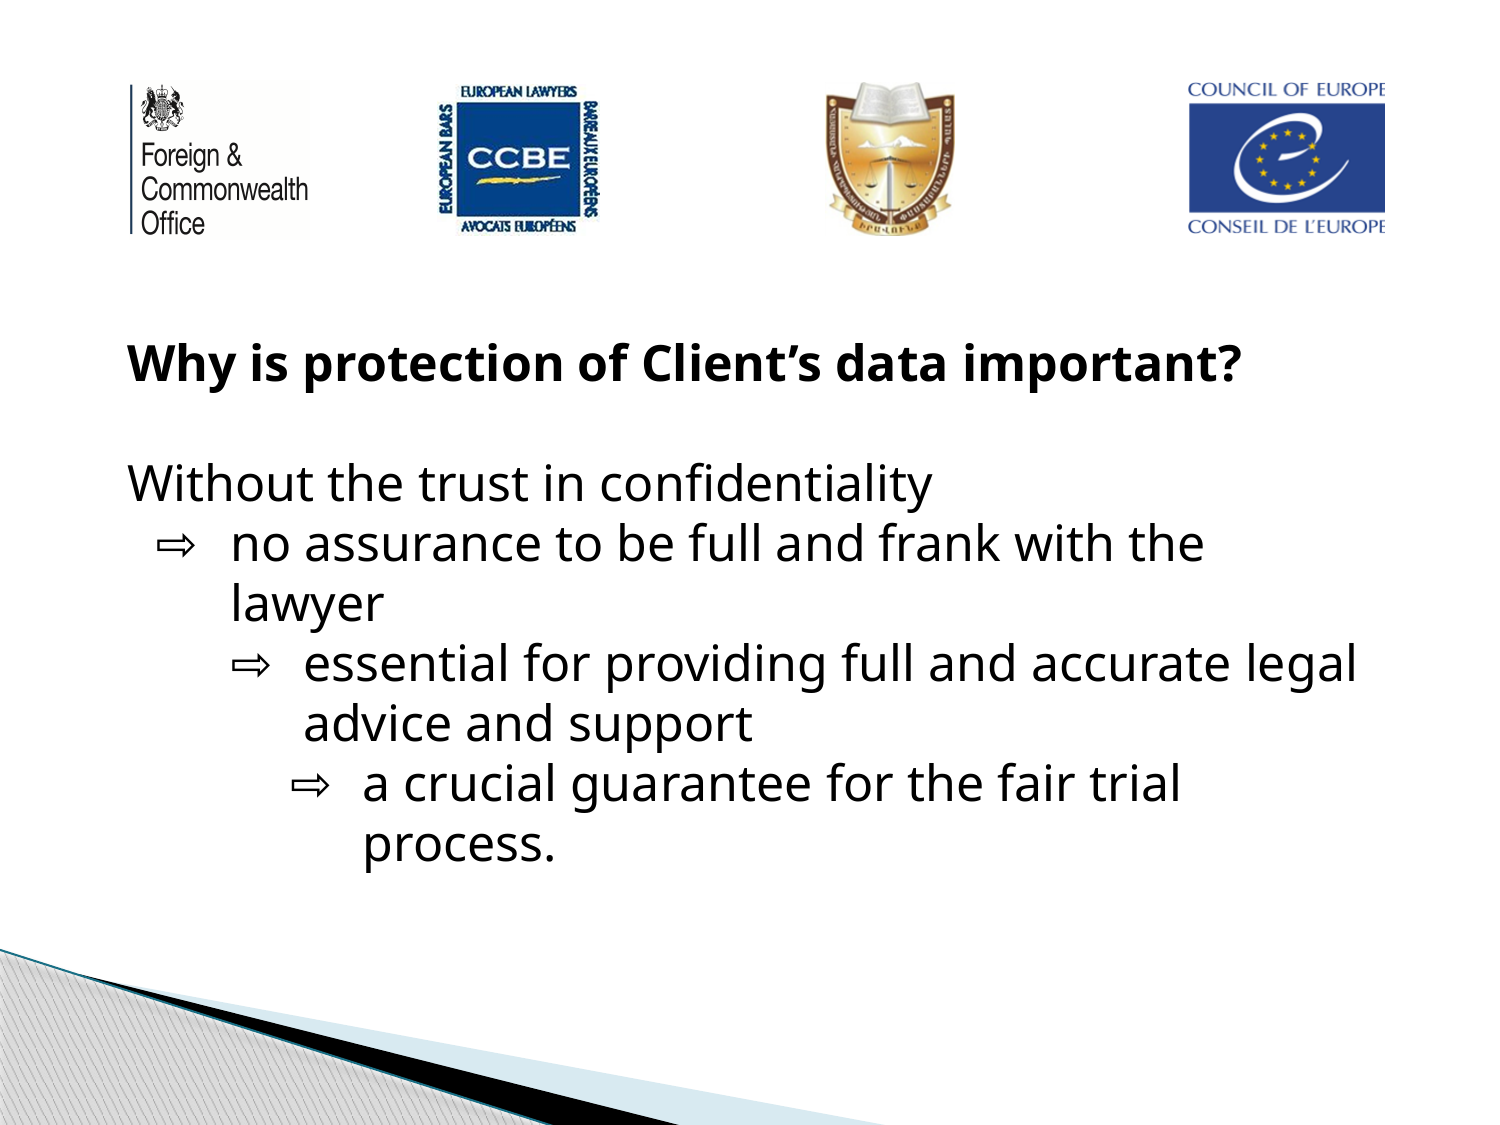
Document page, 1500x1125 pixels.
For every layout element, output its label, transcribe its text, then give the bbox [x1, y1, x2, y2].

text_box Why is protection of Client’s data important? Without the trust in confidentiality ⇨ no assurance to be full and frank with the lawyer ⇨ essential for providing full and accurate legal advice and support ⇨ a crucial guarantee for the fair trial process. [112, 323, 1385, 939]
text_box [129, 80, 1385, 241]
